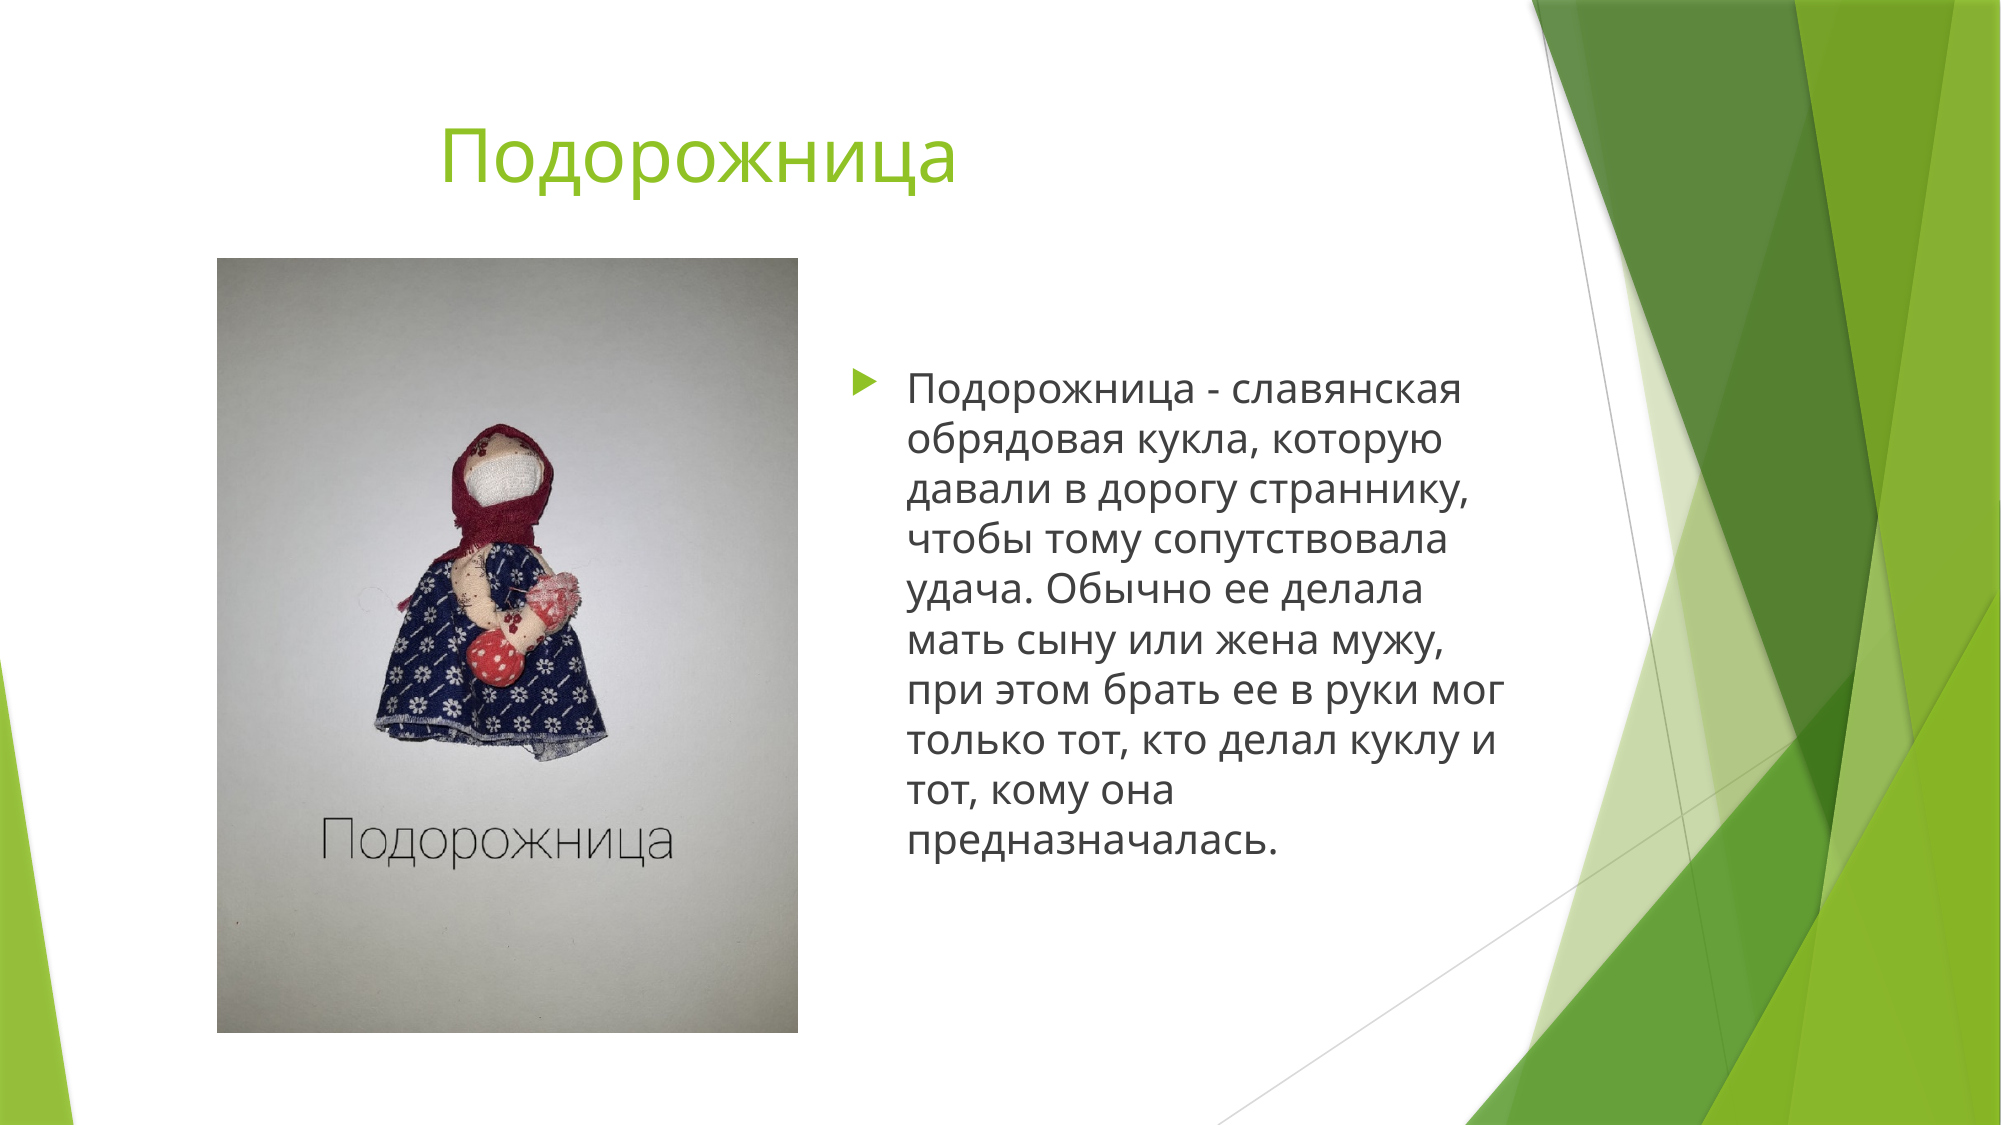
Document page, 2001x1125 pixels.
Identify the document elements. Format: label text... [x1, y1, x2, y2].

list Подорожница - славянская обрядовая кукла, которую давали в дорогу страннику, чтобы тому сопутствовала удача. Обычно ее делала мать сыну или жена мужу, при этом брать ее в руки мог только тот, кто делал куклу и тот, кому она предназначалась. [834, 354, 1522, 992]
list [217, 258, 799, 1033]
title Подорожница [111, 99, 1522, 317]
